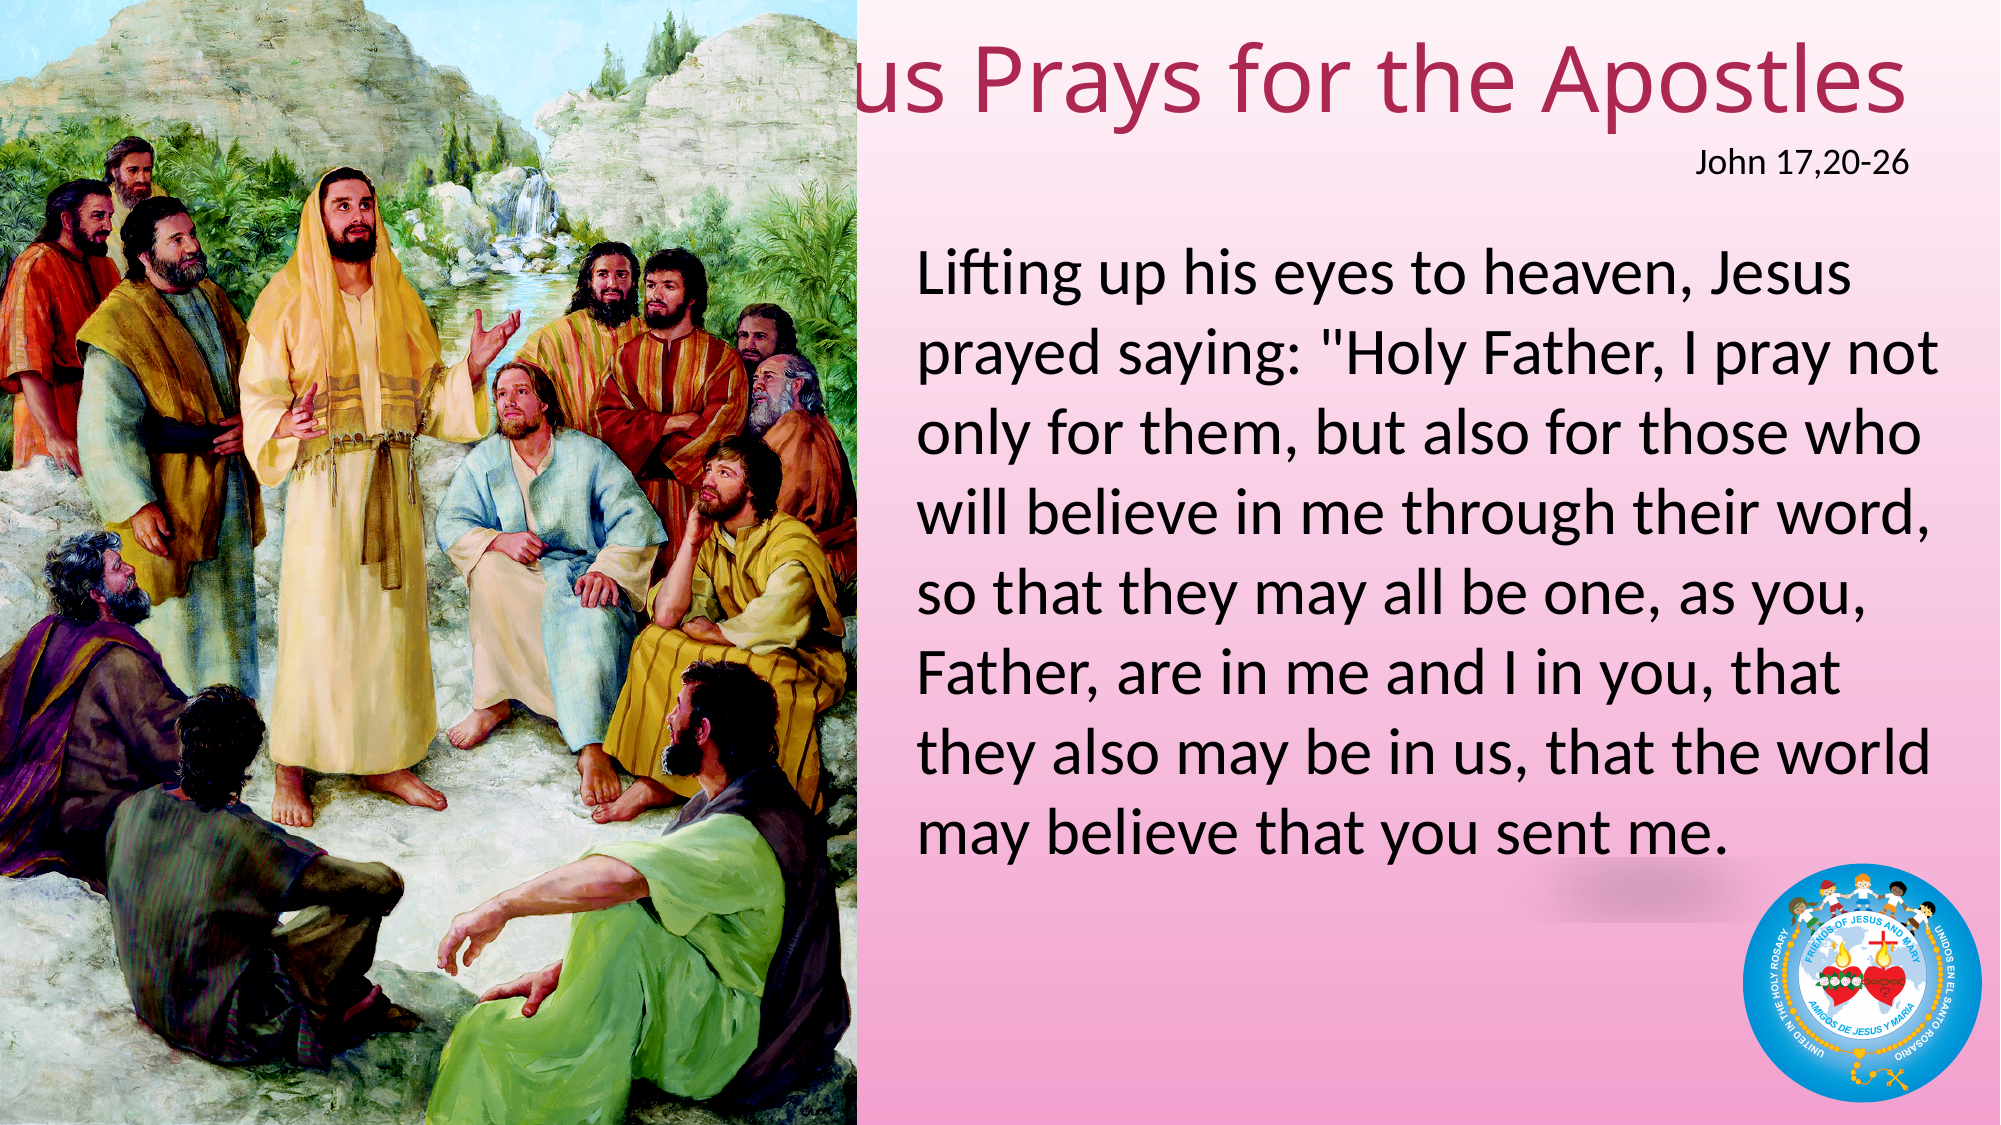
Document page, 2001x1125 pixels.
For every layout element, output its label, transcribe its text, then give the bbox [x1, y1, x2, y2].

text_box Lifting up his eyes to heaven, Jesus prayed saying: "Holy Father, I pray not only for them, but also for those who will believe in me through their word, so that they may all be one, as you, Father, are in me and I in you, that they also may be in us, that the world may believe that you sent me. [901, 220, 1971, 875]
title Jesus Prays for the Apostles [861, 5, 1925, 160]
picture [0, 0, 857, 1125]
text_box John 17,20-26 [912, 129, 1925, 190]
picture [1769, 875, 1956, 1084]
